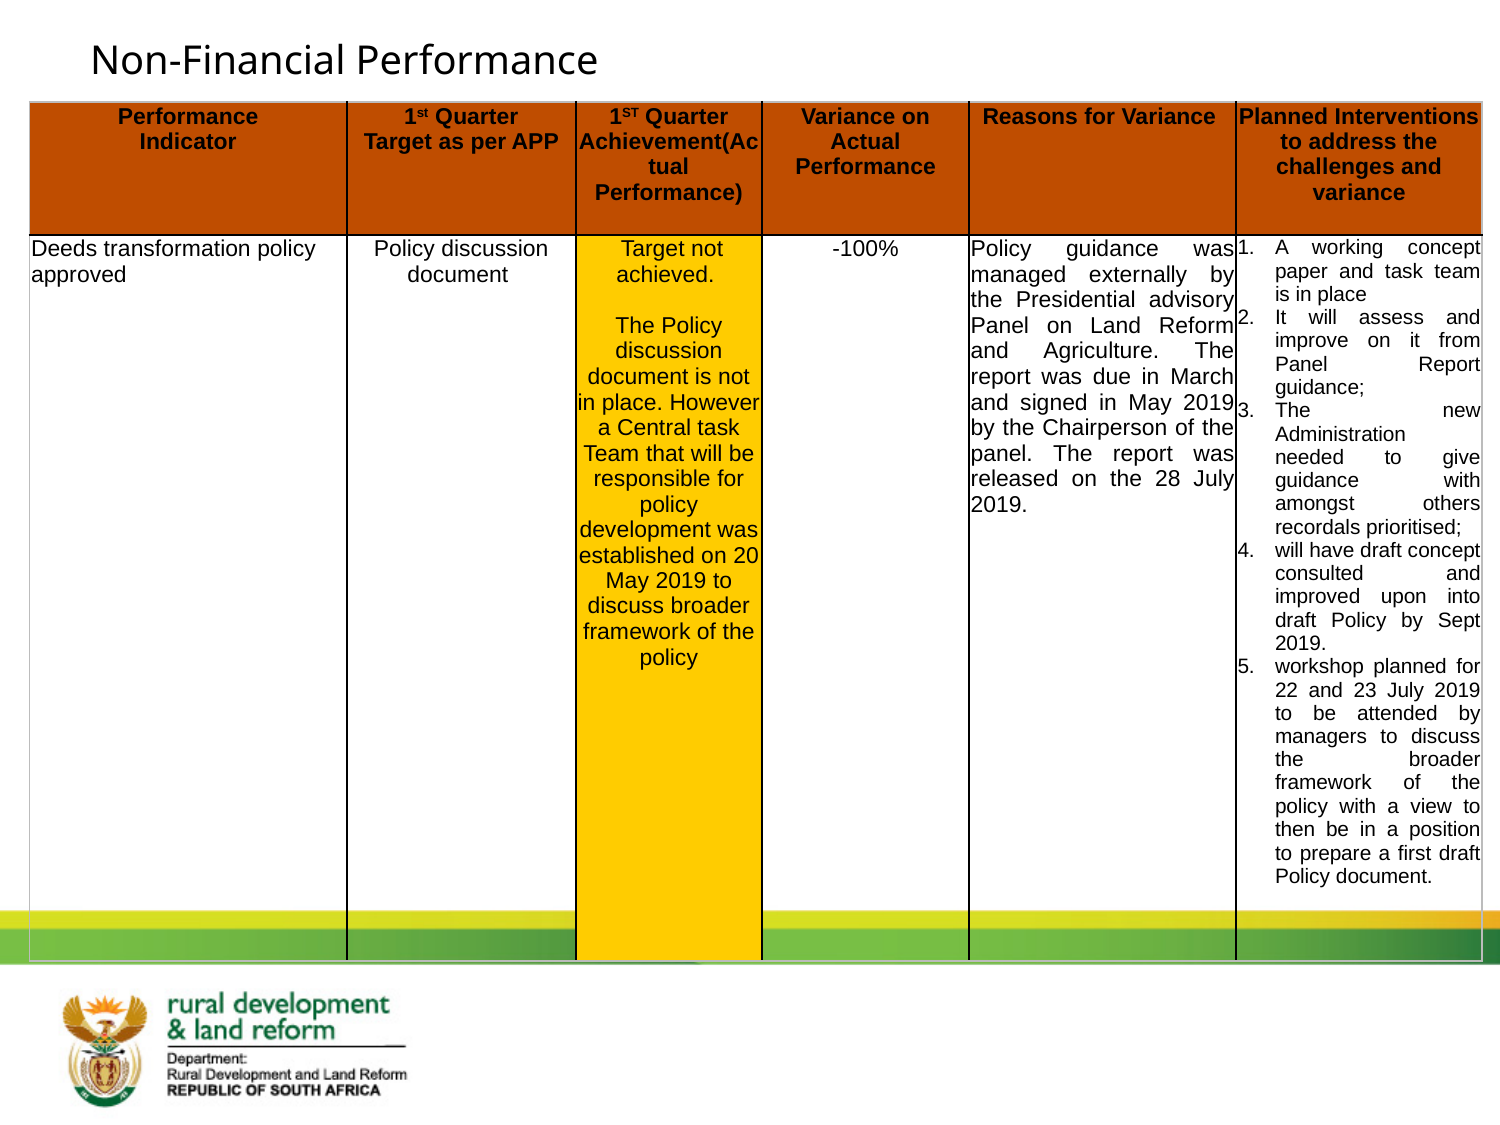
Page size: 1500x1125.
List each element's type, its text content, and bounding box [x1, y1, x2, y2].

table_cell Policy guidance was managed externally by the Presidential advisory Panel on Land Reform and Agriculture. The report was due in March and signed in May 2019 by the Chairperson of the panel. The report was released on the 28 July 2019. [970, 236, 1235, 960]
table_cell Policy discussion document [348, 236, 575, 960]
table_header Performance Indicator [30, 103, 346, 234]
table_header 1ST Quarter Achievement(Actual Performance) [577, 103, 761, 234]
title Non-Financial Performance [75, 0, 1425, 101]
table_cell -100% [763, 236, 968, 960]
table_cell Target not achieved. The Policy discussion document is not in place. However a Central task Team that will be responsible for policy development was established on 20 May 2019 to discuss broader framework of the policy [577, 236, 761, 960]
table_header Planned Interventions to address the challenges and variance [1237, 103, 1481, 234]
table_cell A working concept paper and task team is in place It will assess and improve on it from Panel Report guidance; The new Administration needed to give guidance with amongst others recordals prioritised; will have draft concept consulted and improved upon into draft Policy by Sept 2019. workshop planned for 22 and 23 July 2019 to be attended by managers to discuss the broader framework of the policy with a view to then be in a position to prepare a first draft Policy document. [1237, 236, 1481, 960]
table_cell Deeds transformation policy approved [30, 236, 346, 960]
table_header Variance on Actual Performance [763, 103, 968, 234]
table_header Reasons for Variance [970, 103, 1235, 234]
table_header 1st Quarter Target as per APP [348, 103, 575, 234]
picture [0, 0, 1500, 1125]
